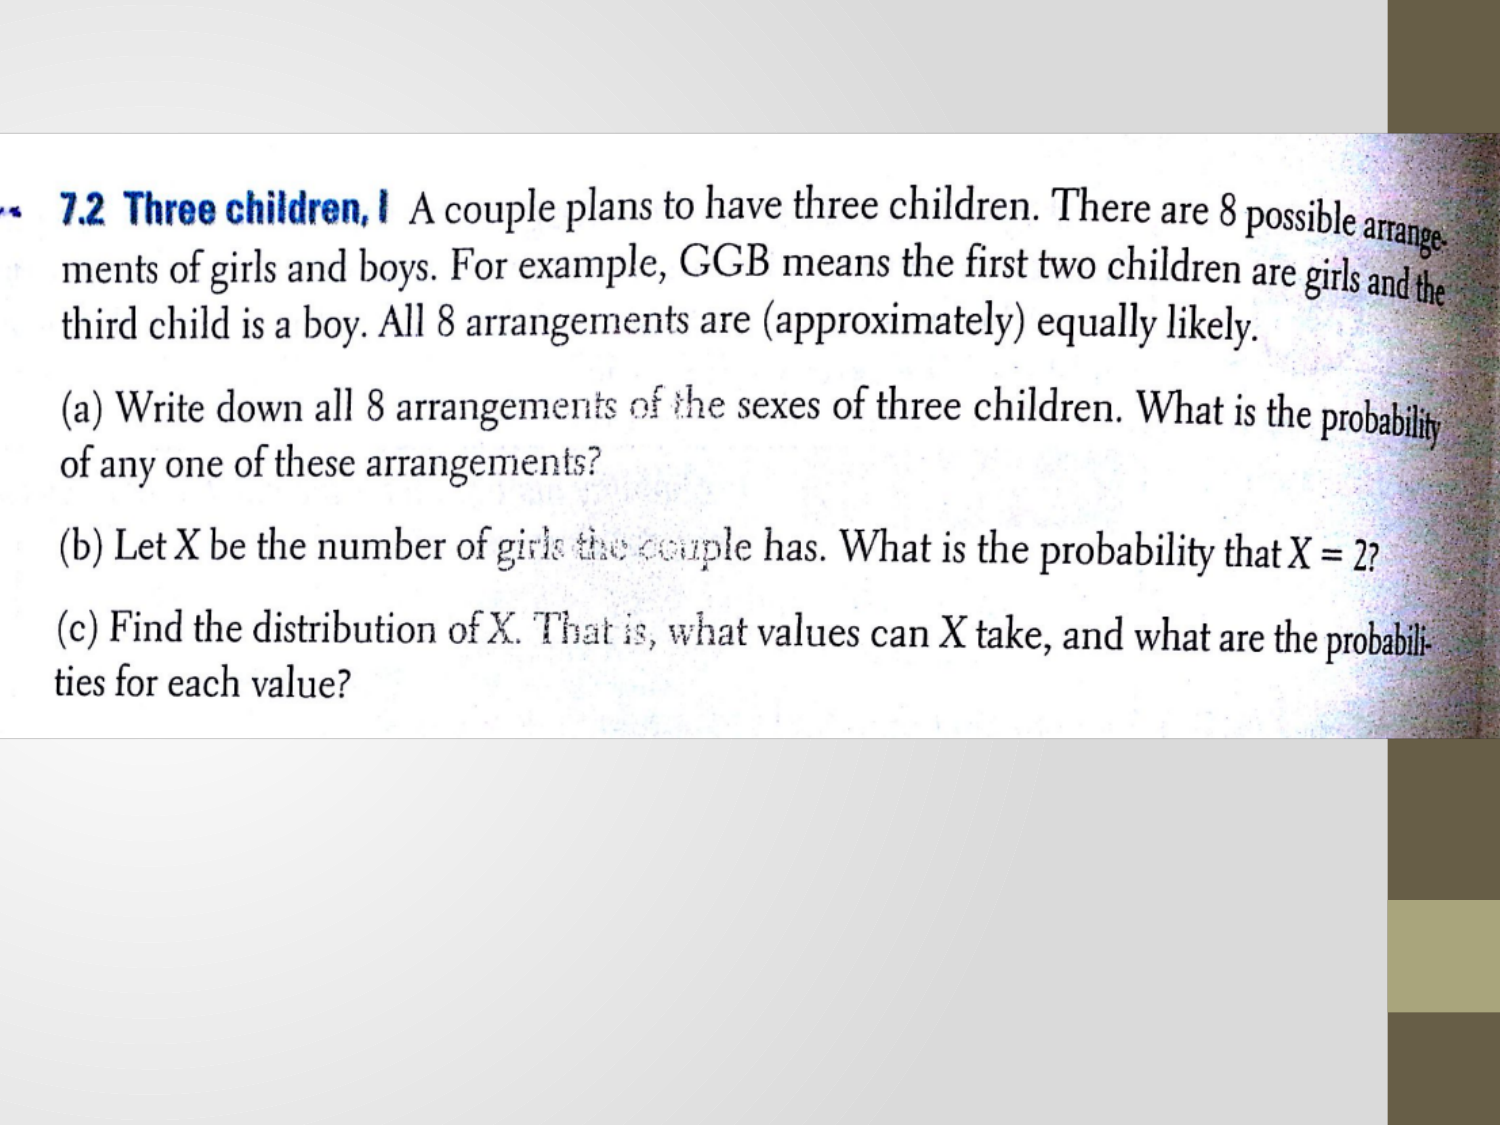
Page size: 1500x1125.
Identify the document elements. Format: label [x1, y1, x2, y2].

text_box [0, 34, 1500, 872]
